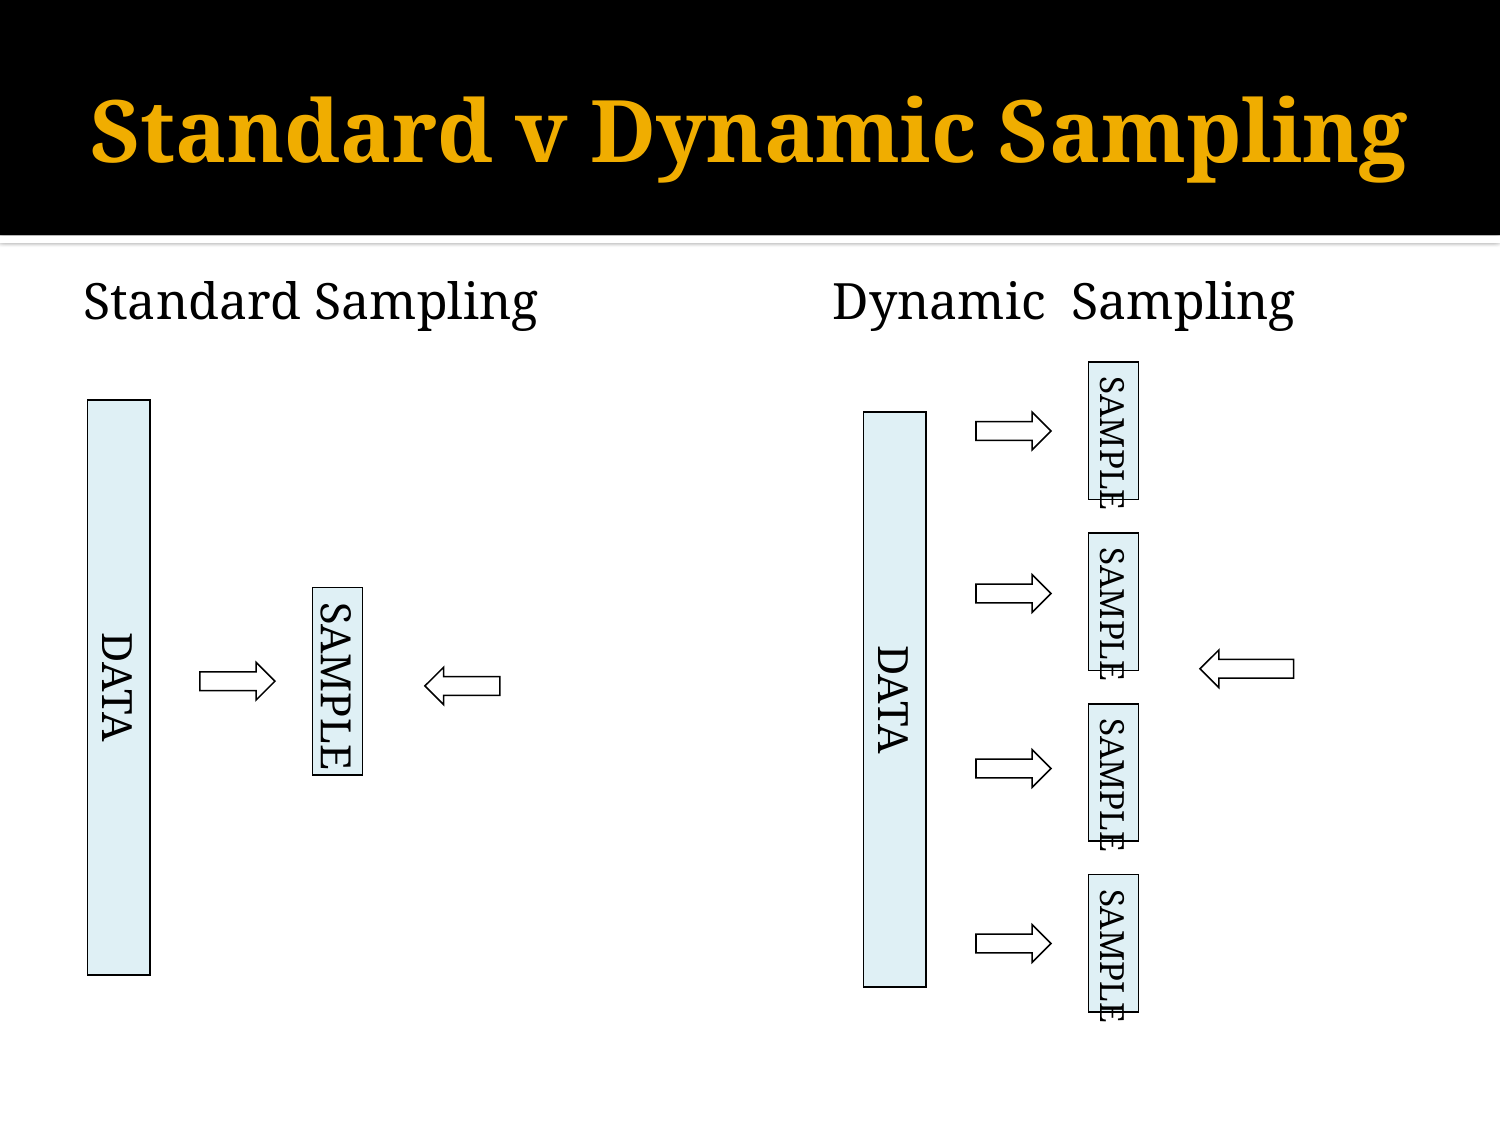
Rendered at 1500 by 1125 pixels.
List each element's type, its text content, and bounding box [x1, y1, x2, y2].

title Standard v Dynamic Sampling [75, 25, 1425, 231]
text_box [87, 399, 363, 976]
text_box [1199, 612, 1463, 718]
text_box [424, 624, 701, 730]
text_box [812, 262, 1317, 1013]
text_box Standard Sampling [68, 262, 554, 338]
